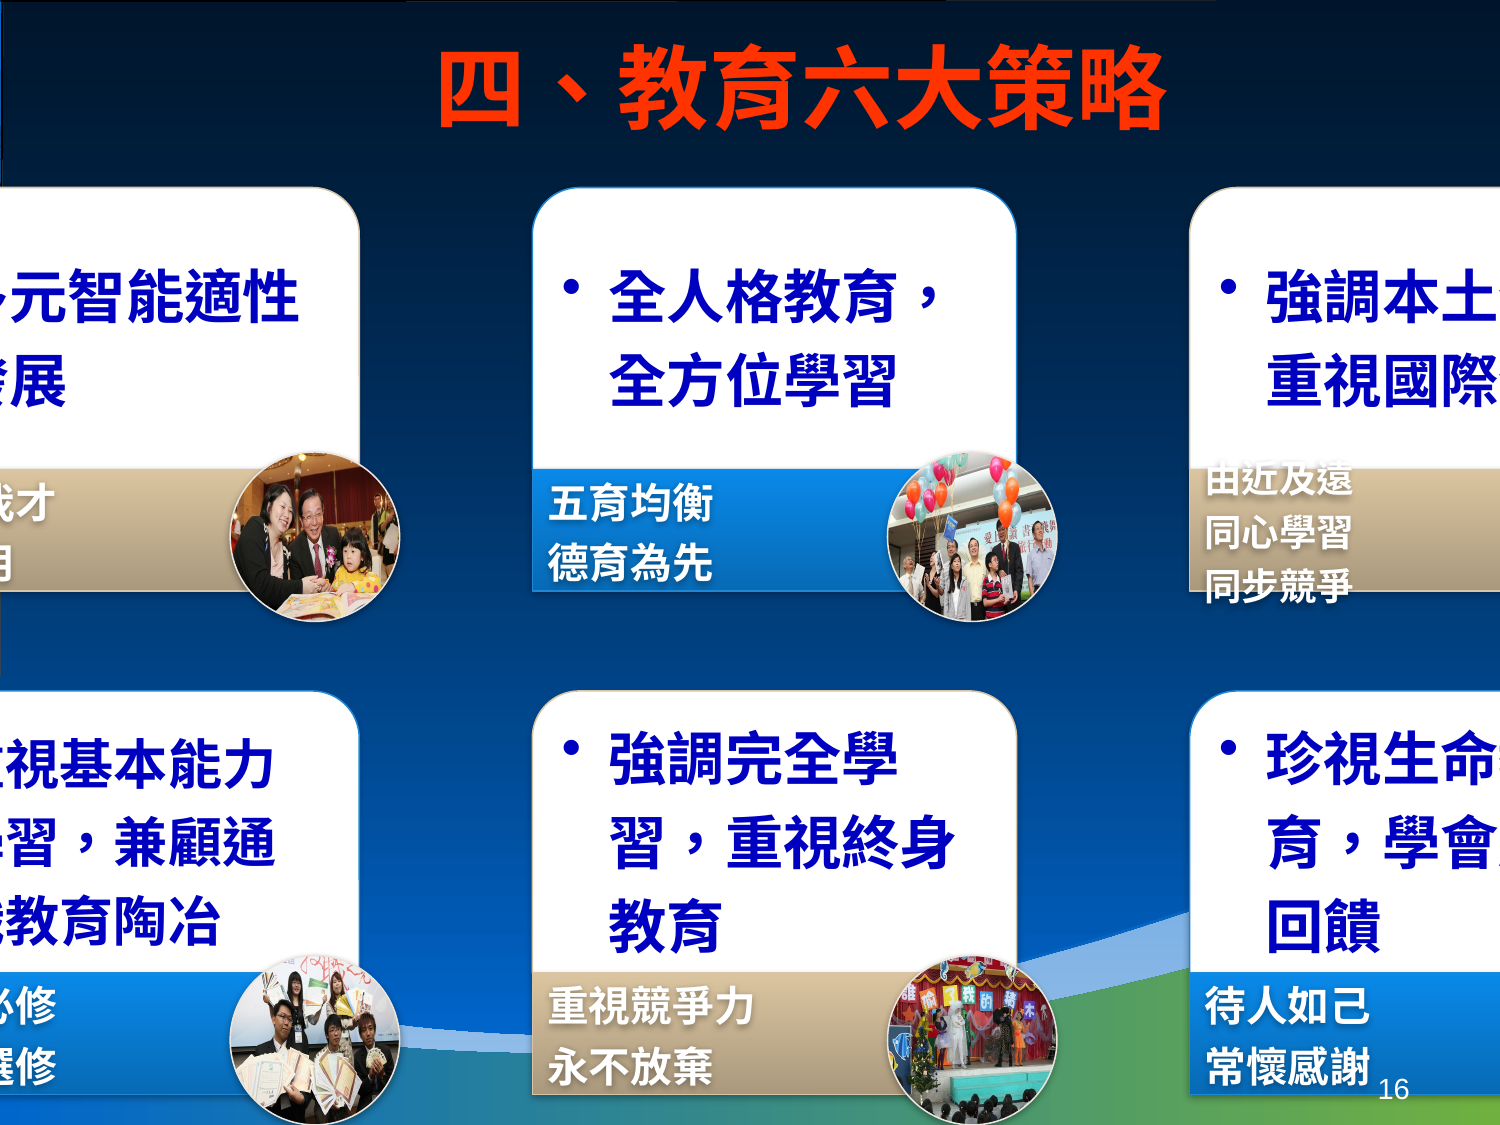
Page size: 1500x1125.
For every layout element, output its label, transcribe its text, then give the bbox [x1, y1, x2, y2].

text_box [0, 187, 1500, 1125]
text_box 四、教育六大策略 [328, 23, 1275, 149]
picture [0, 0, 1500, 186]
